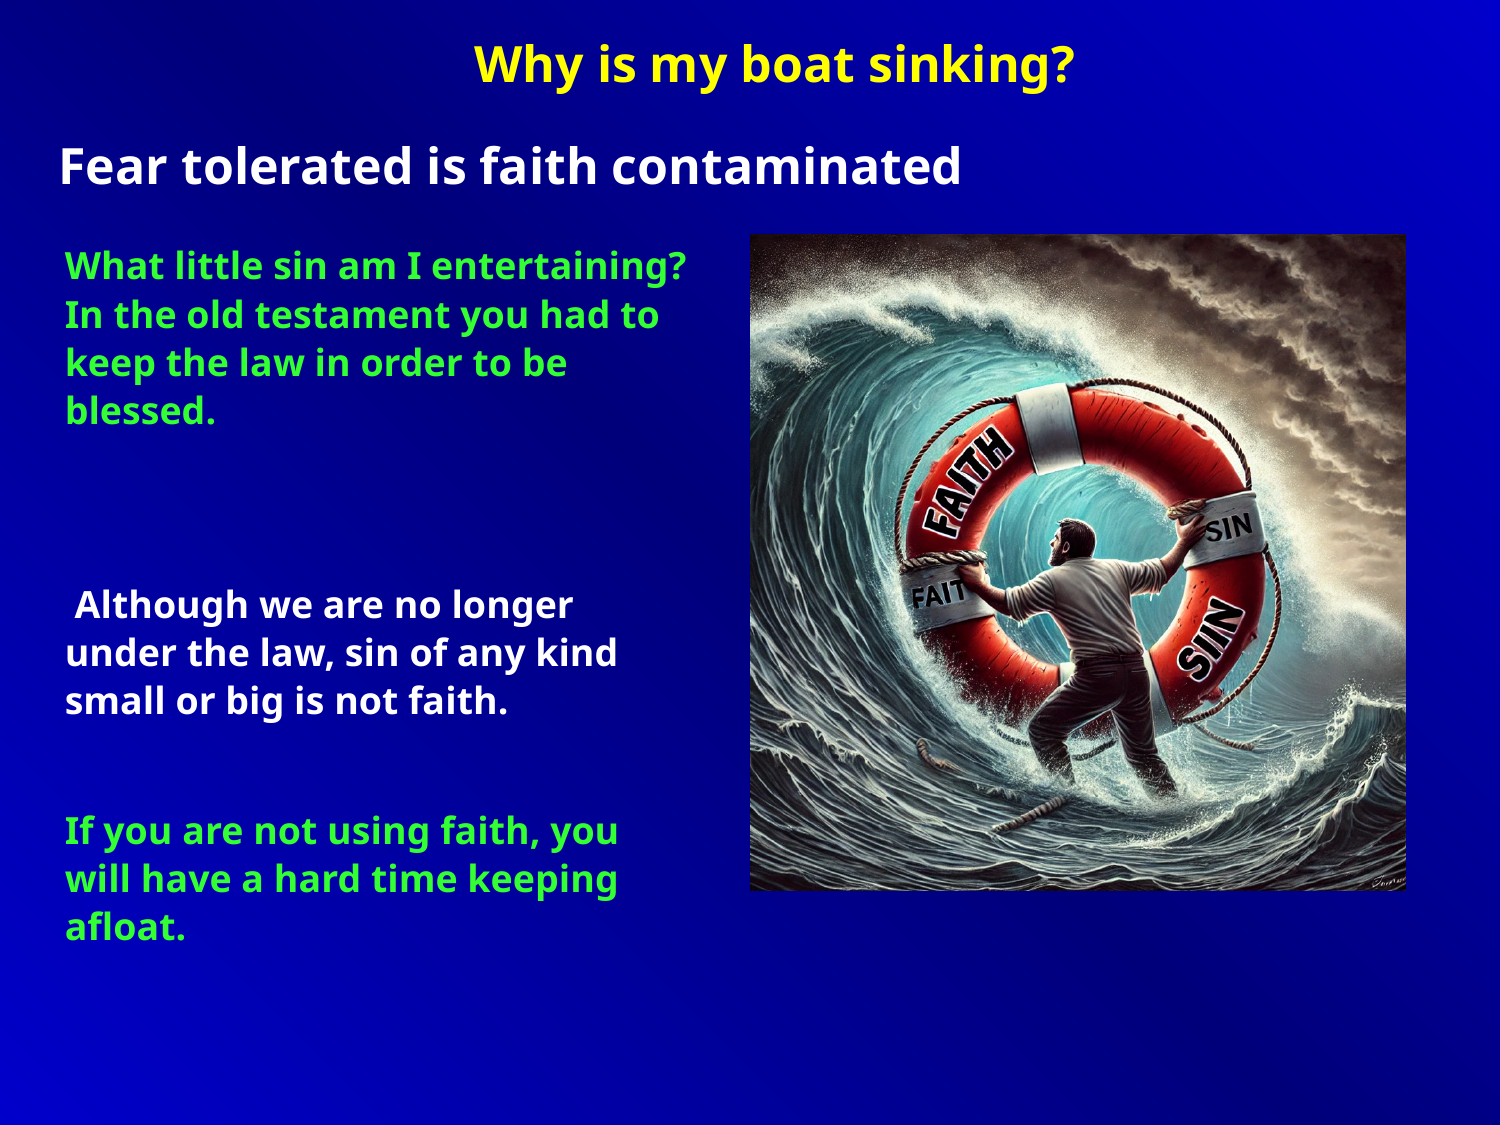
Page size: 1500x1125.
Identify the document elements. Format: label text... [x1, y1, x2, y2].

text_box Fear tolerated is faith contaminated [43, 127, 1457, 202]
text_box What little sin am I entertaining? In the old testament you had to keep the law in order to be blessed. Although we are no longer under the law, sin of any kind small or big is not faith. If you are not using faith, you will have a hard time keeping afloat. [50, 232, 706, 956]
text_box Why is my boat sinking? [387, 24, 1163, 100]
picture [749, 234, 1406, 891]
